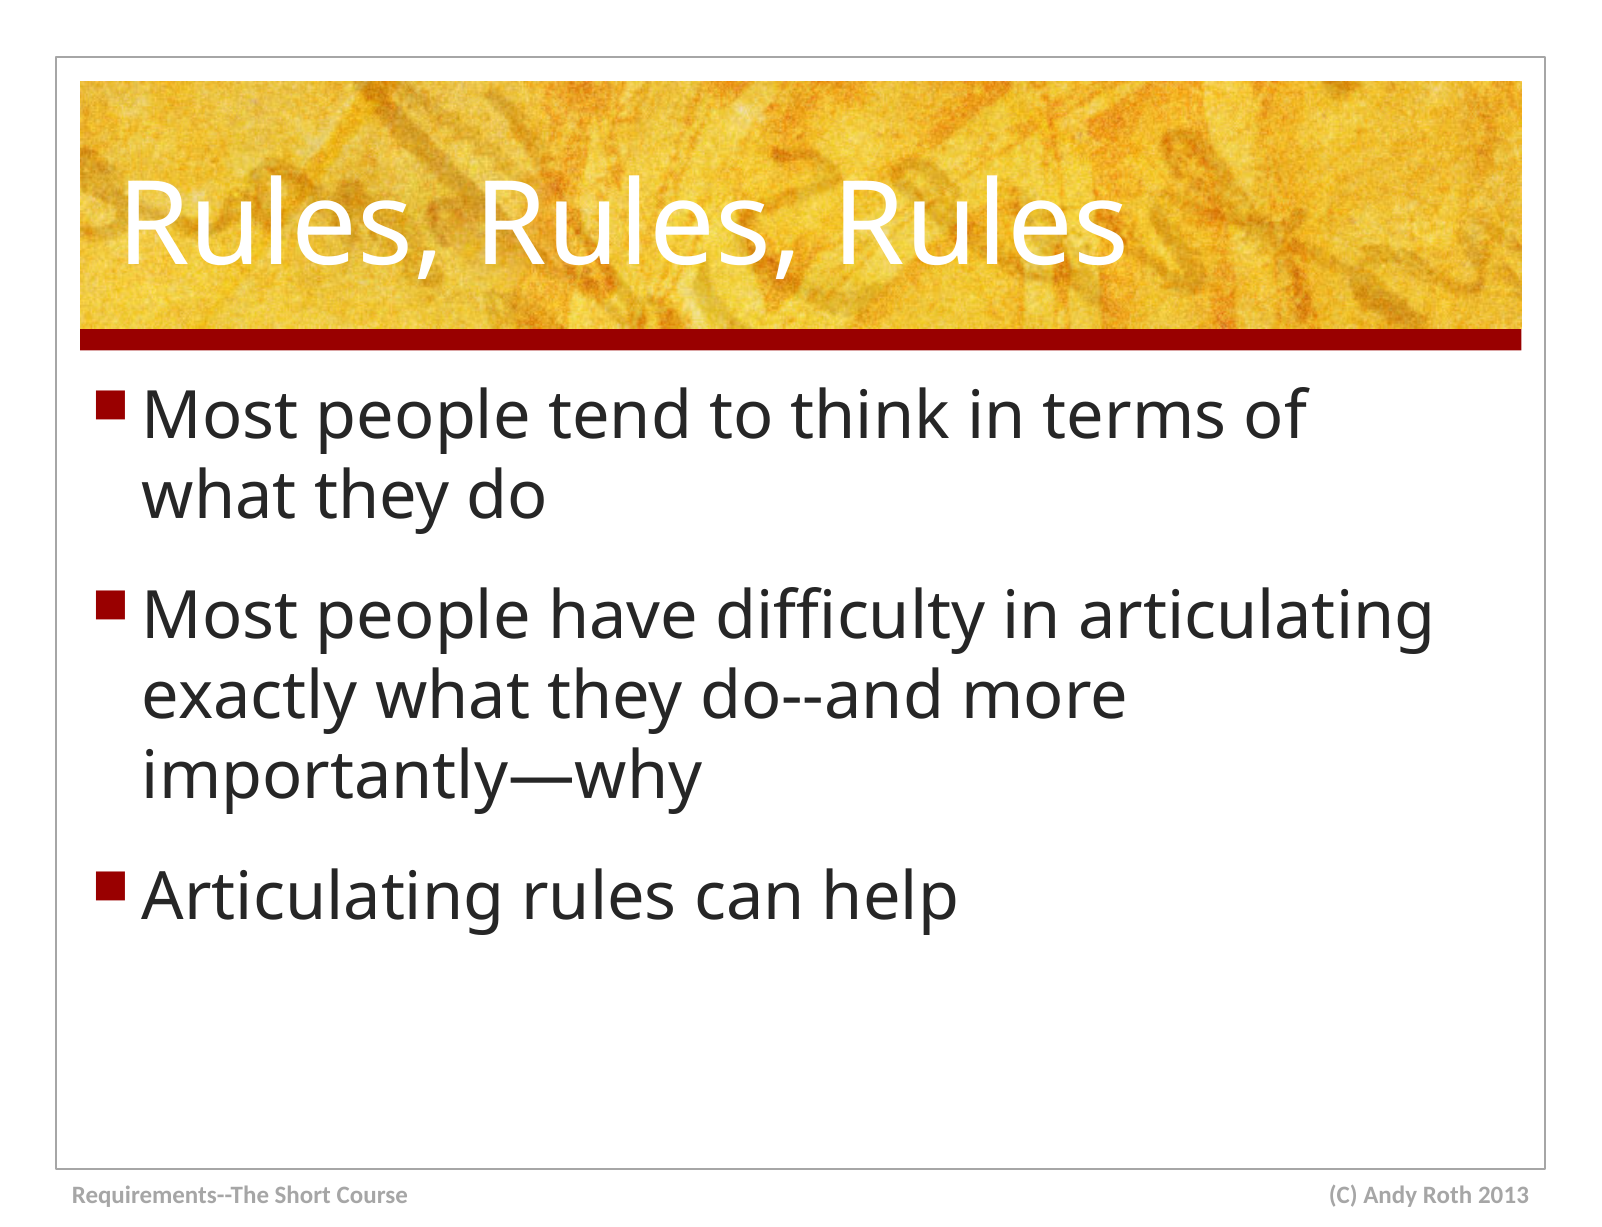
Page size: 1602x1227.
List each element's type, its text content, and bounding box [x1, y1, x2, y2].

footer Requirements--The Short Course [55, 1161, 654, 1227]
slide_number (C) Andy Roth 2013 [1171, 1161, 1546, 1227]
picture [80, 81, 1522, 329]
title Rules, Rules, Rules [100, 83, 1474, 289]
list Most people tend to think in terms of what they do Most people have difficulty in articulating exactly what they do--and more importantly—why Articulating rules can help [75, 363, 1486, 1096]
